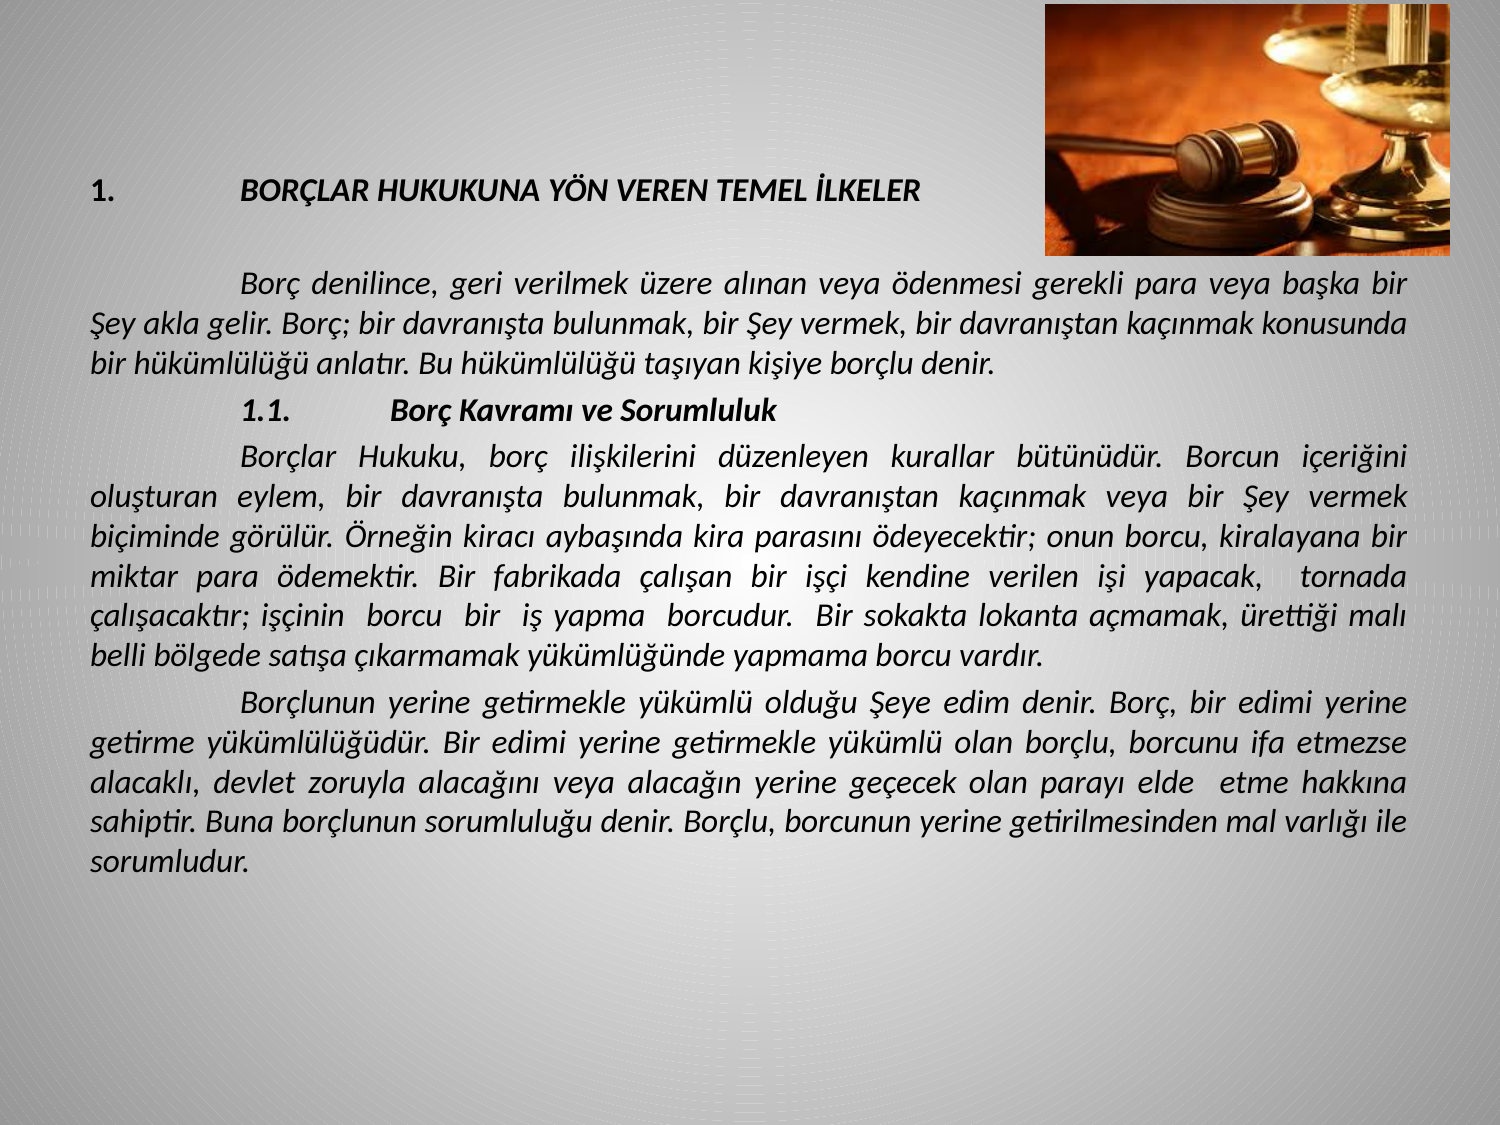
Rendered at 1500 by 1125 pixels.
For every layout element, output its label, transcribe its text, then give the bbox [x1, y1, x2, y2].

list 1. BORÇLAR HUKUKUNA YÖN VEREN TEMEL İLKELER Borç denilince, geri verilmek üzere alınan veya ödenmesi gerekli para veya başka bir Şey akla gelir. Borç; bir davranışta bulunmak, bir Şey vermek, bir davranıştan kaçınmak konusunda bir hükümlülüğü anlatır. Bu hükümlülüğü taşıyan kişiye borçlu denir. 1.1. Borç Kavramı ve Sorumluluk Borçlar Hukuku, borç ilişkilerini düzenleyen kurallar bütünüdür. Borcun içeriğini oluşturan eylem, bir davranışta bulunmak, bir davranıştan kaçınmak veya bir Şey vermek biçiminde görülür. Örneğin kiracı aybaşında kira parasını ödeyecektir; onun borcu, kiralayana bir miktar para ödemektir. Bir fabrikada çalışan bir işçi kendine verilen işi yapacak, tornada çalışacaktır; işçinin borcu bir iş yapma borcudur. Bir sokakta lokanta açmamak, ürettiği malı belli bölgede satışa çıkarmamak yükümlüğünde yapmama borcu vardır. Borçlunun yerine getirmekle yükümlü olduğu Şeye edim denir. Borç, bir edimi yerine getirme yükümlülüğüdür. Bir edimi yerine getirmekle yükümlü olan borçlu, borcunu ifa etmezse alacaklı, devlet zoruyla alacağını veya alacağın yerine geçecek olan parayı elde etme hakkına sahiptir. Buna borçlunun sorumluluğu denir. Borçlu, borcunun yerine getirilmesinden mal varlığı ile sorumludur. [75, 160, 1425, 1005]
picture [1045, 4, 1451, 256]
